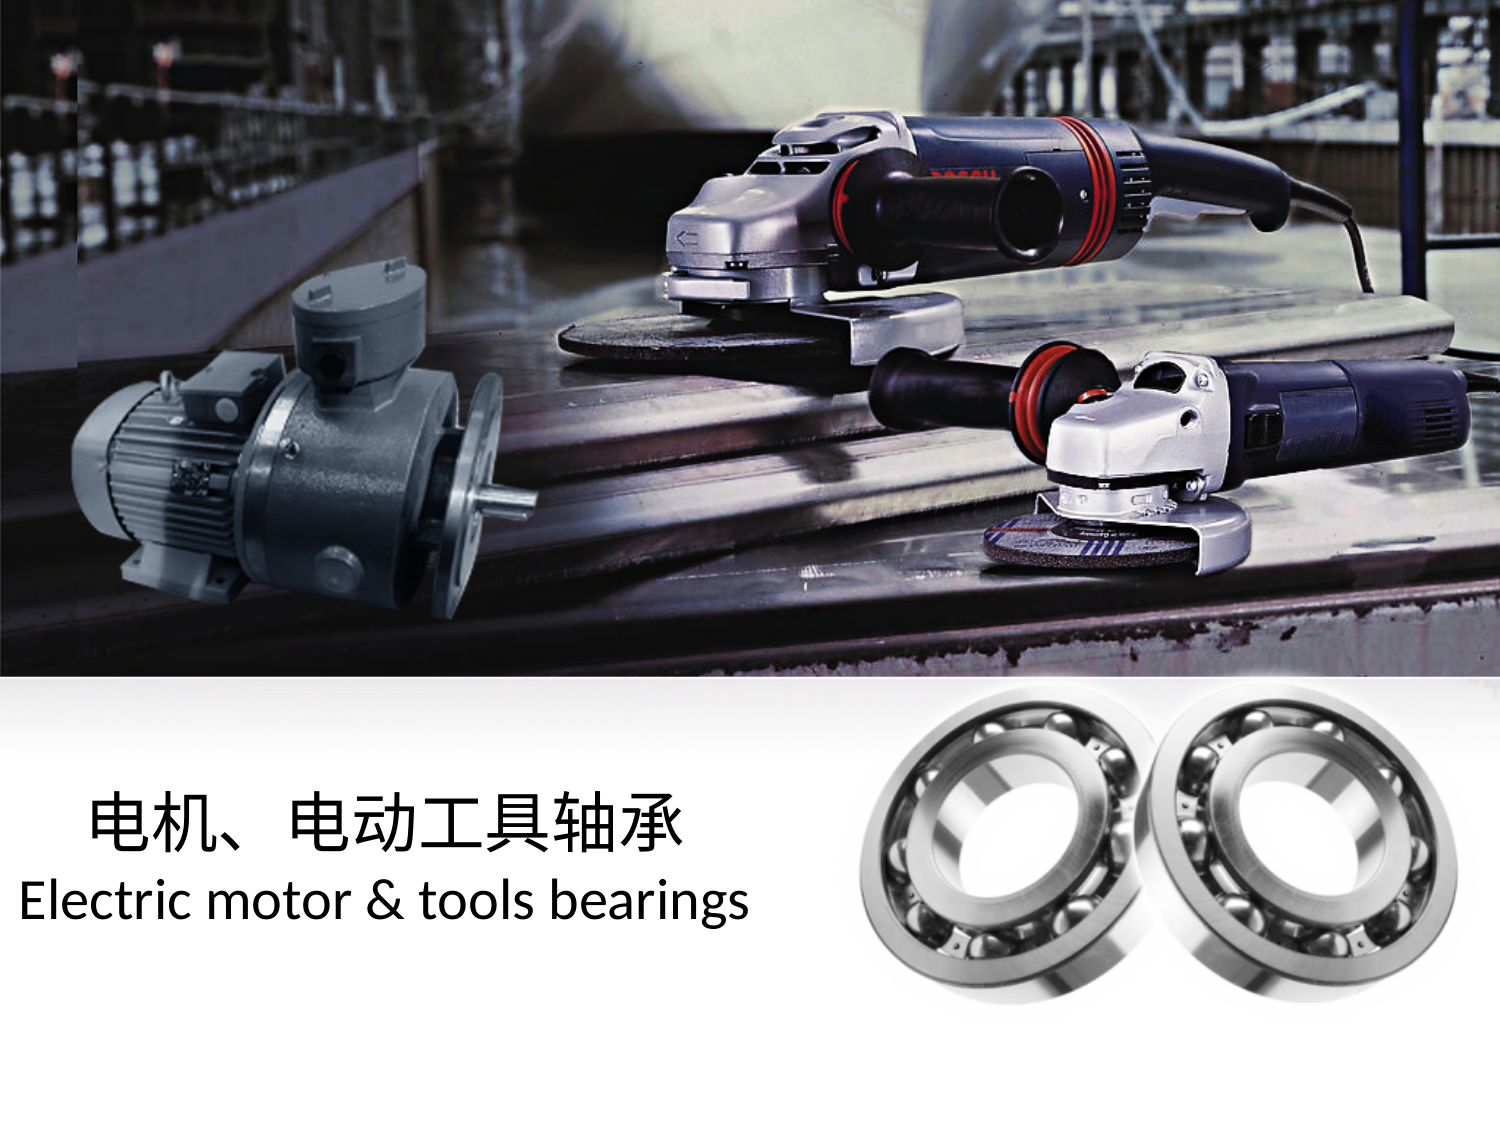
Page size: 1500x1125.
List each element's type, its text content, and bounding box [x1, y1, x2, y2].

picture [0, 0, 1500, 1059]
text_box 电机、电动工具轴承 Electric motor & tools bearings [4, 788, 766, 939]
